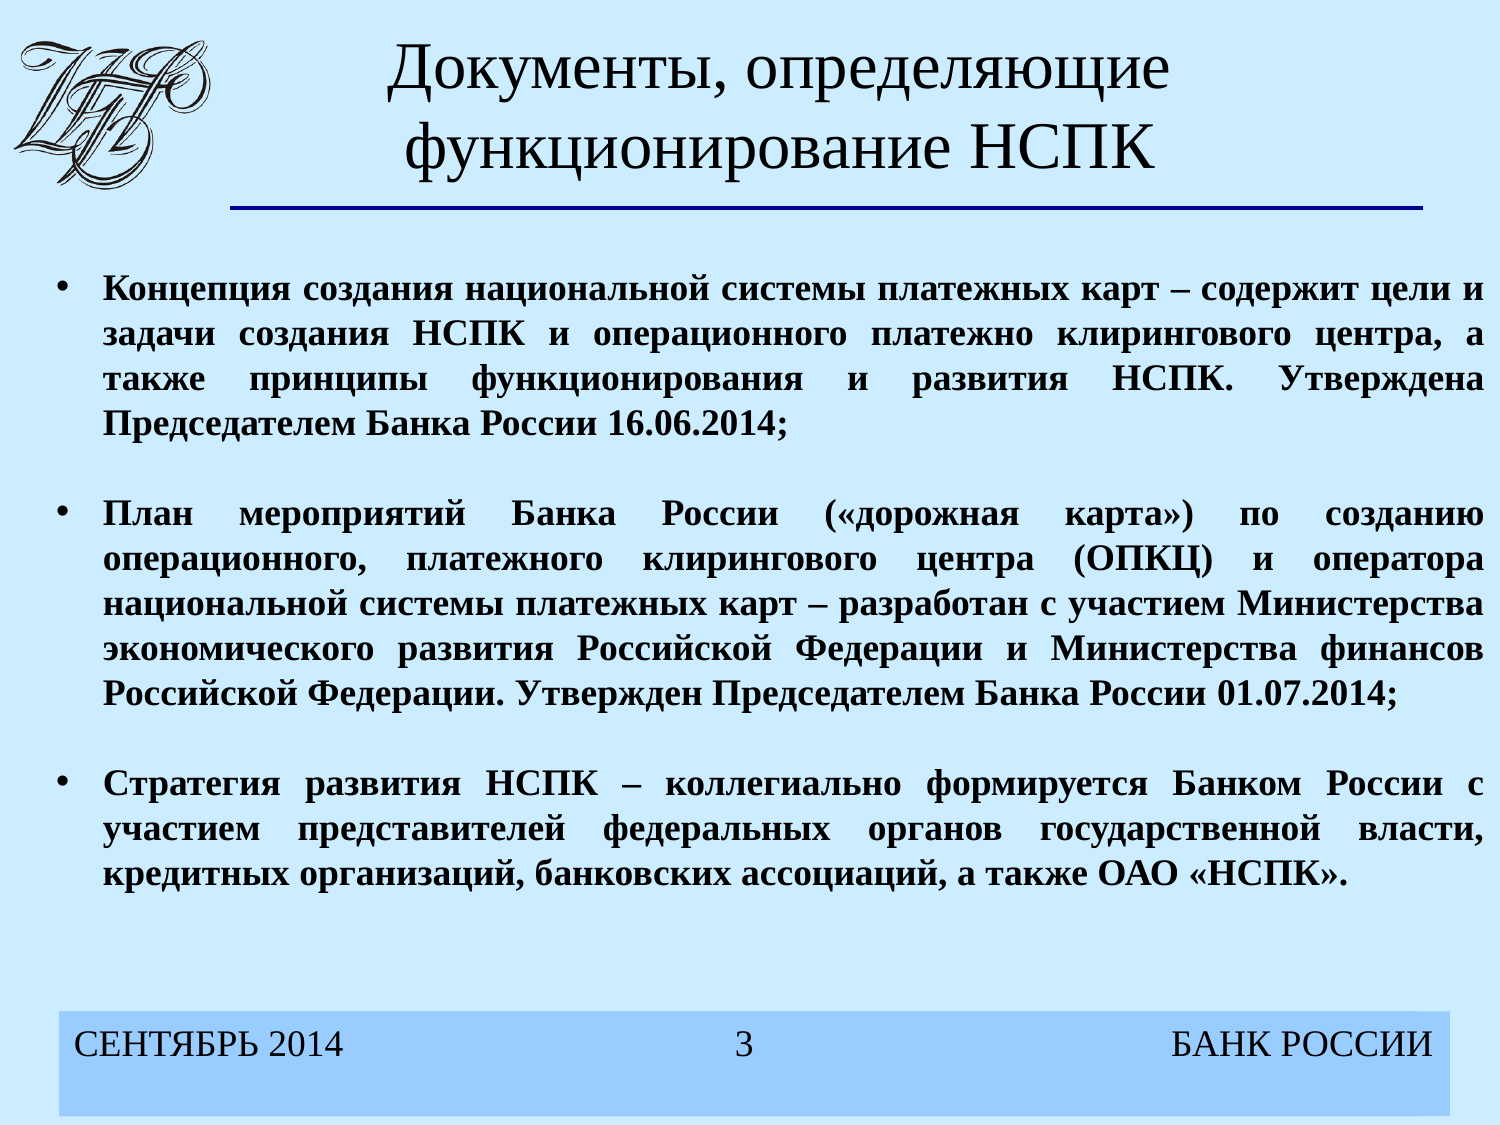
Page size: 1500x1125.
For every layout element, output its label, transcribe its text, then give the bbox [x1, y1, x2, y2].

text_box СЕНТЯБРЬ 2014 3 БАНК РОССИИ [59, 1011, 1450, 1117]
text_box Концепция создания национальной системы платежных карт – содержит цели и задачи создания НСПК и операционного платежно клирингового центра, а также принципы функционирования и развития НСПК. Утверждена Председателем Банка России 16.06.2014; План мероприятий Банка России («дорожная карта») по созданию операционного, платежного клирингового центра (ОПКЦ) и оператора национальной системы платежных карт – разработан с участием Министерства экономического развития Российской Федерации и Министерства финансов Российской Федерации. Утвержден Председателем Банка России 01.07.2014; Стратегия развития НСПК – коллегиально формируется Банком России с участием представителей федеральных органов государственной власти, кредитных организаций, банковских ассоциаций, а также ОАО «НСПК». [41, 255, 1500, 901]
picture [5, 9, 219, 221]
title Документы, определяющие функционирование НСПК [219, 8, 1418, 196]
